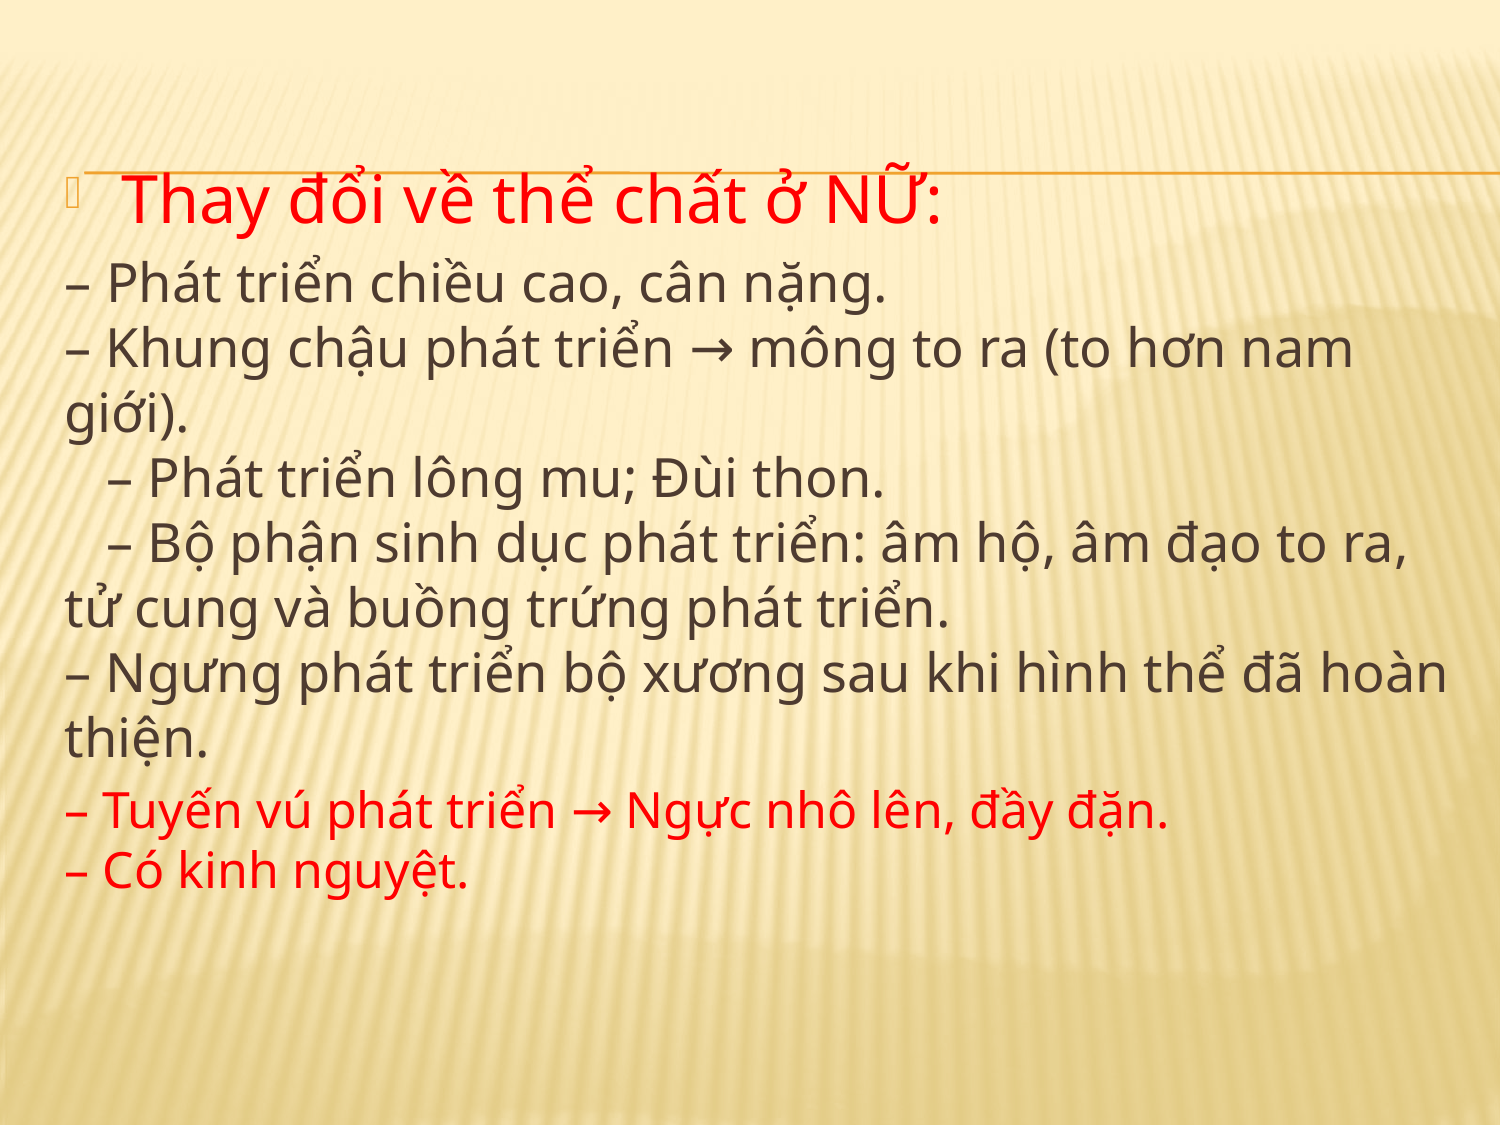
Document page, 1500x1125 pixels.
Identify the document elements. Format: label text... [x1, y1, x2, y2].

list Thay đổi về thể chất ở NỮ: – Phát triển chiều cao, cân nặng. – Khung chậu phát triển → mông to ra (to hơn nam giới). – Phát triển lông mu; Đùi thon. – Bộ phận sinh dục phát triển: âm hộ, âm đạo to ra, tử cung và buồng trứng phát triển. – Ngưng phát triển bộ xương sau khi hình thể đã hoàn thiện. – Tuyến vú phát triển → Ngực nhô lên, đầy đặn. – Có kinh nguyệt. [50, 149, 1475, 1038]
